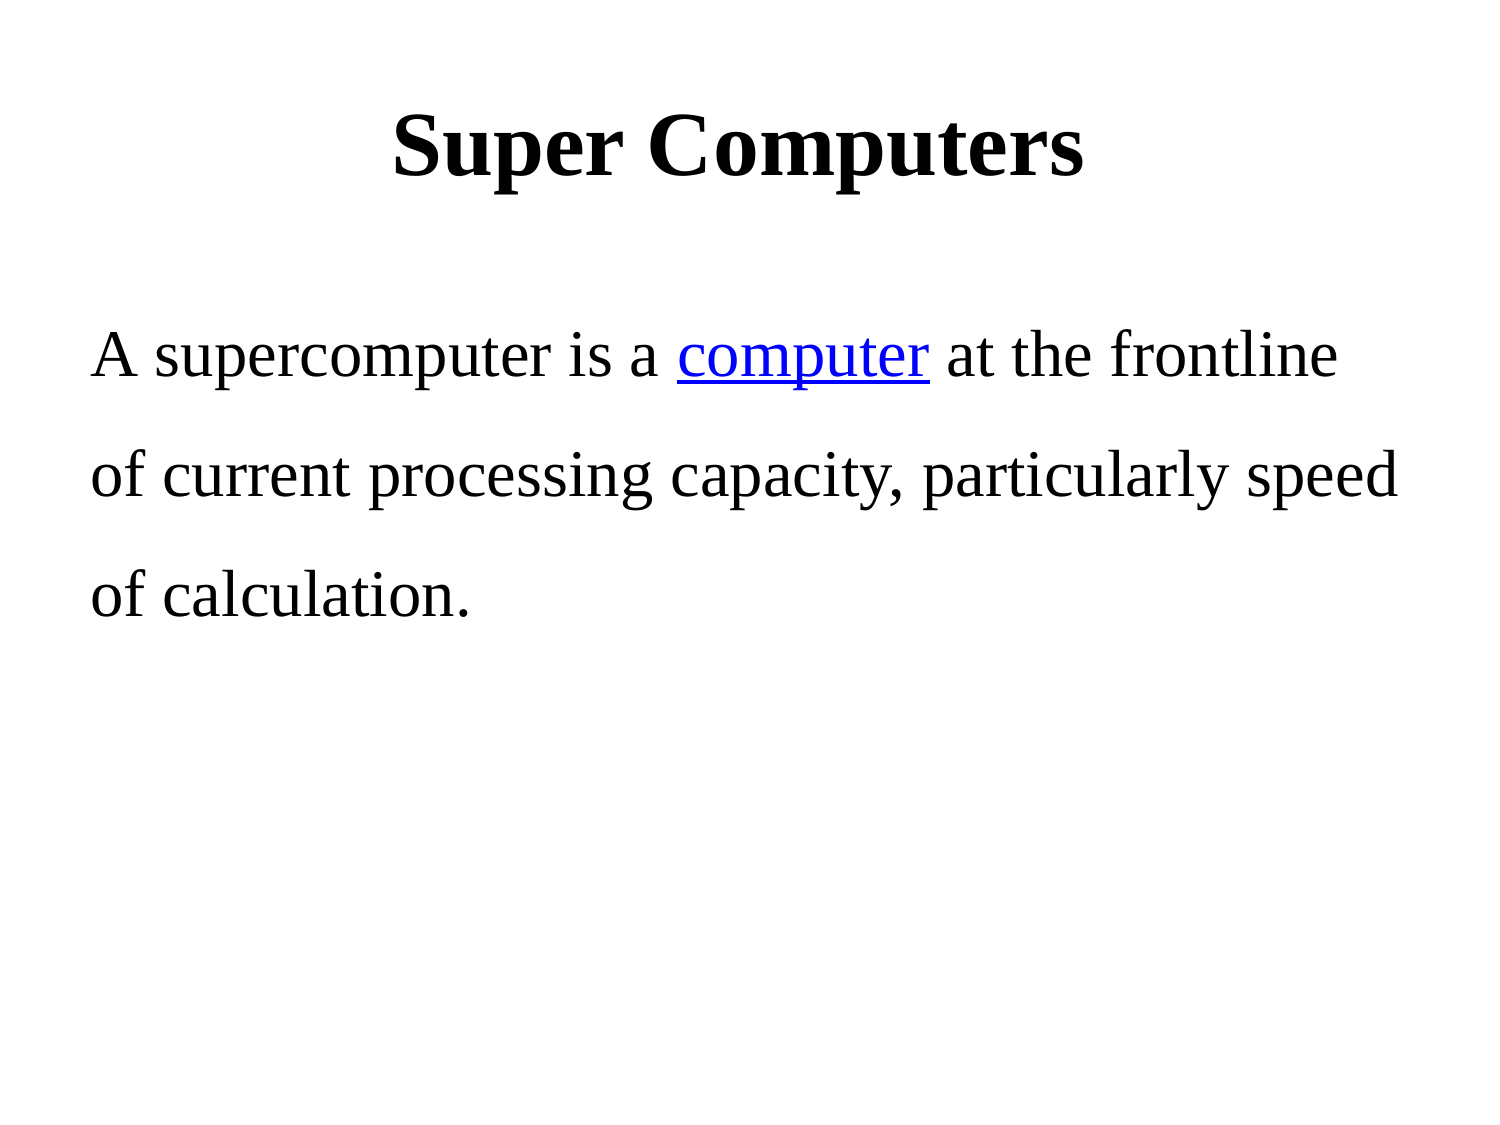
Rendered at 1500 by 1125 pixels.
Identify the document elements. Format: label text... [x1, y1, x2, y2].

list A supercomputer is a computer at the frontline of current processing capacity, particularly speed of calculation. [75, 262, 1425, 1005]
title Super Computers [75, 45, 1425, 233]
